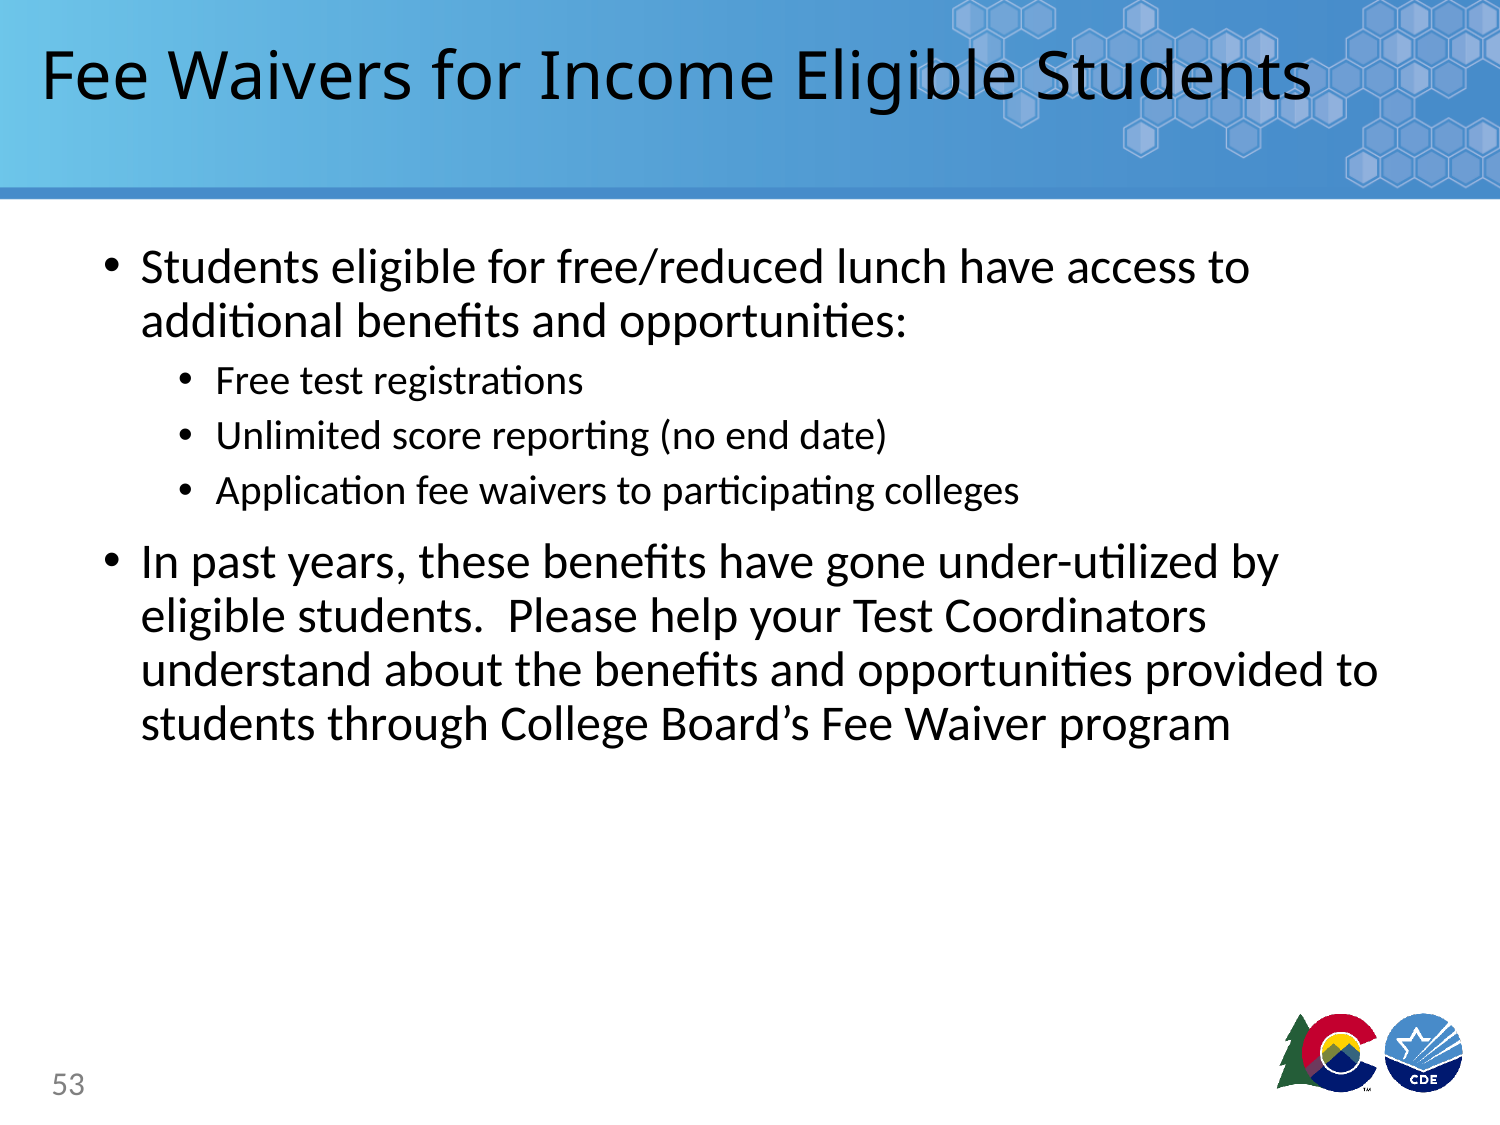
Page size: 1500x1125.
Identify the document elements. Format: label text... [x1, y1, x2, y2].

picture [1275, 1012, 1463, 1093]
slide_number 53 [36, 1054, 375, 1115]
picture [0, 0, 1500, 200]
list Students eligible for free/reduced lunch have access to additional benefits and opportunities: Free test registrations Unlimited score reporting (no end date) Application fee waivers to participating colleges In past years, these benefits have gone under-utilized by eligible students. Please help your Test Coordinators understand about the benefits and opportunities provided to students through College Board’s Fee Waiver program [103, 239, 1397, 1002]
title Fee Waivers for Income Eligible Students [40, 41, 1500, 166]
